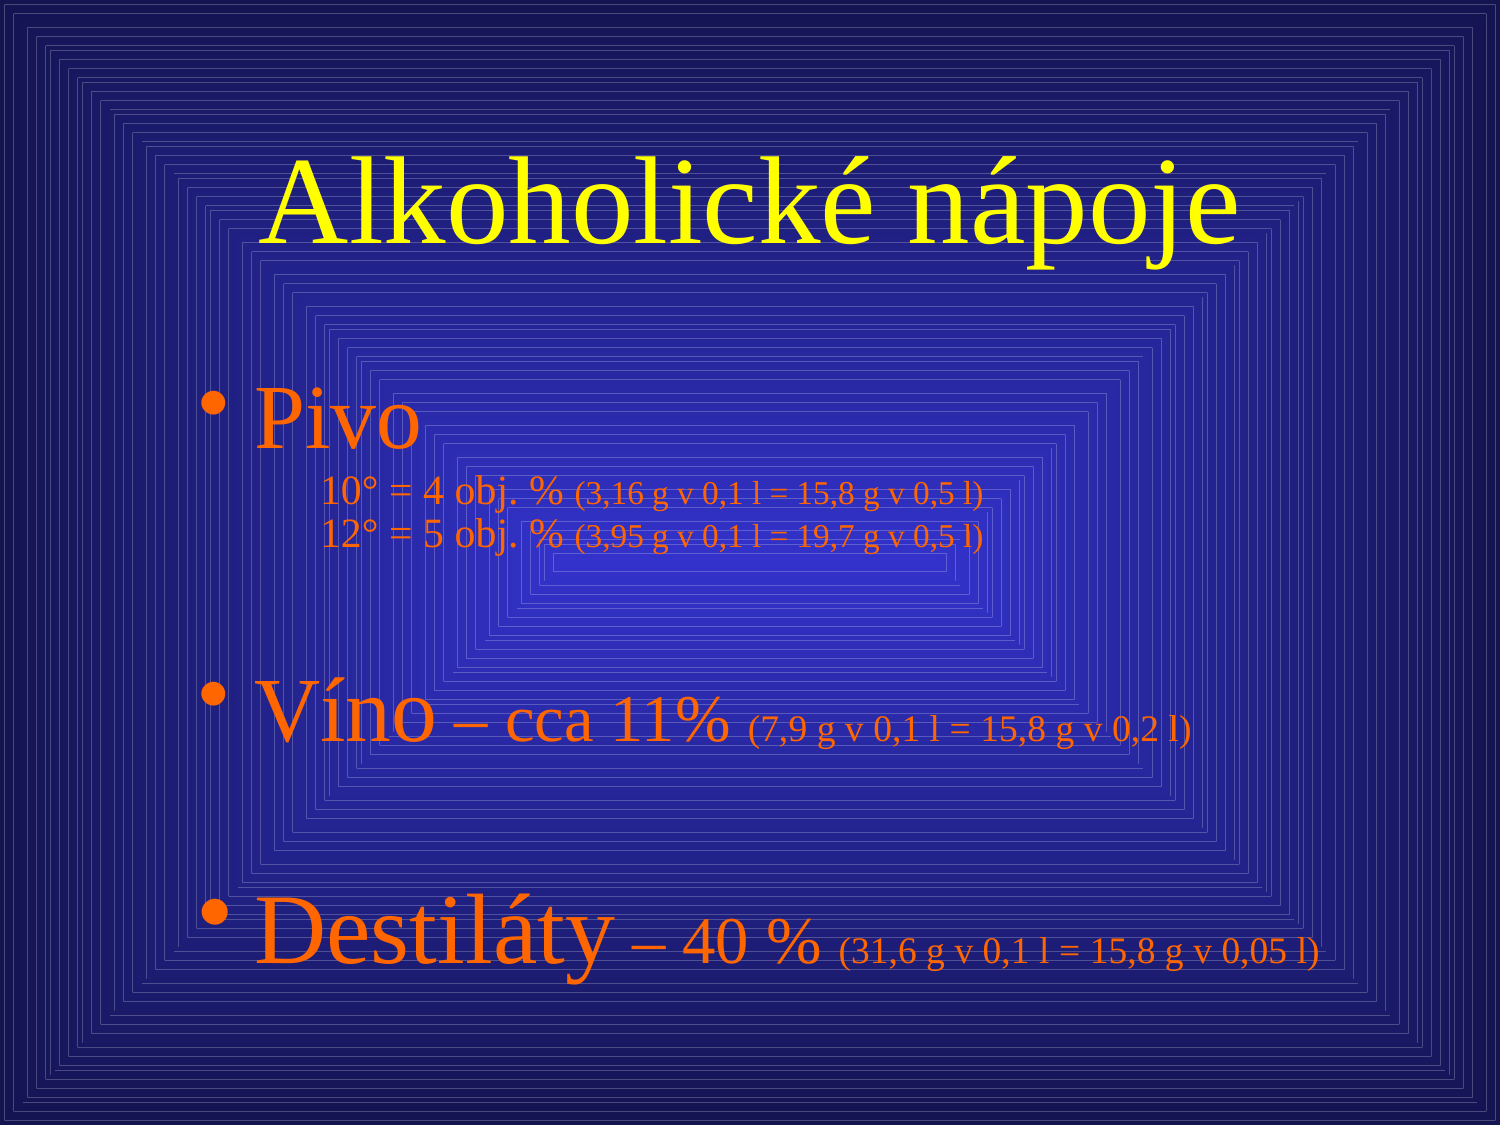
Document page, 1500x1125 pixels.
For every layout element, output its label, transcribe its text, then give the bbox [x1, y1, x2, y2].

list Pivo 10° = 4 obj. % (3,16 g v 0,1 l = 15,8 g v 0,5 l) 12° = 5 obj. % (3,95 g v 0,1 l = 19,7 g v 0,5 l) Víno – cca 11% (7,9 g v 0,1 l = 15,8 g v 0,2 l) Destiláty – 40 % (31,6 g v 0,1 l = 15,8 g v 0,05 l) [183, 361, 1341, 1000]
title Alkoholické nápoje [112, 99, 1388, 288]
